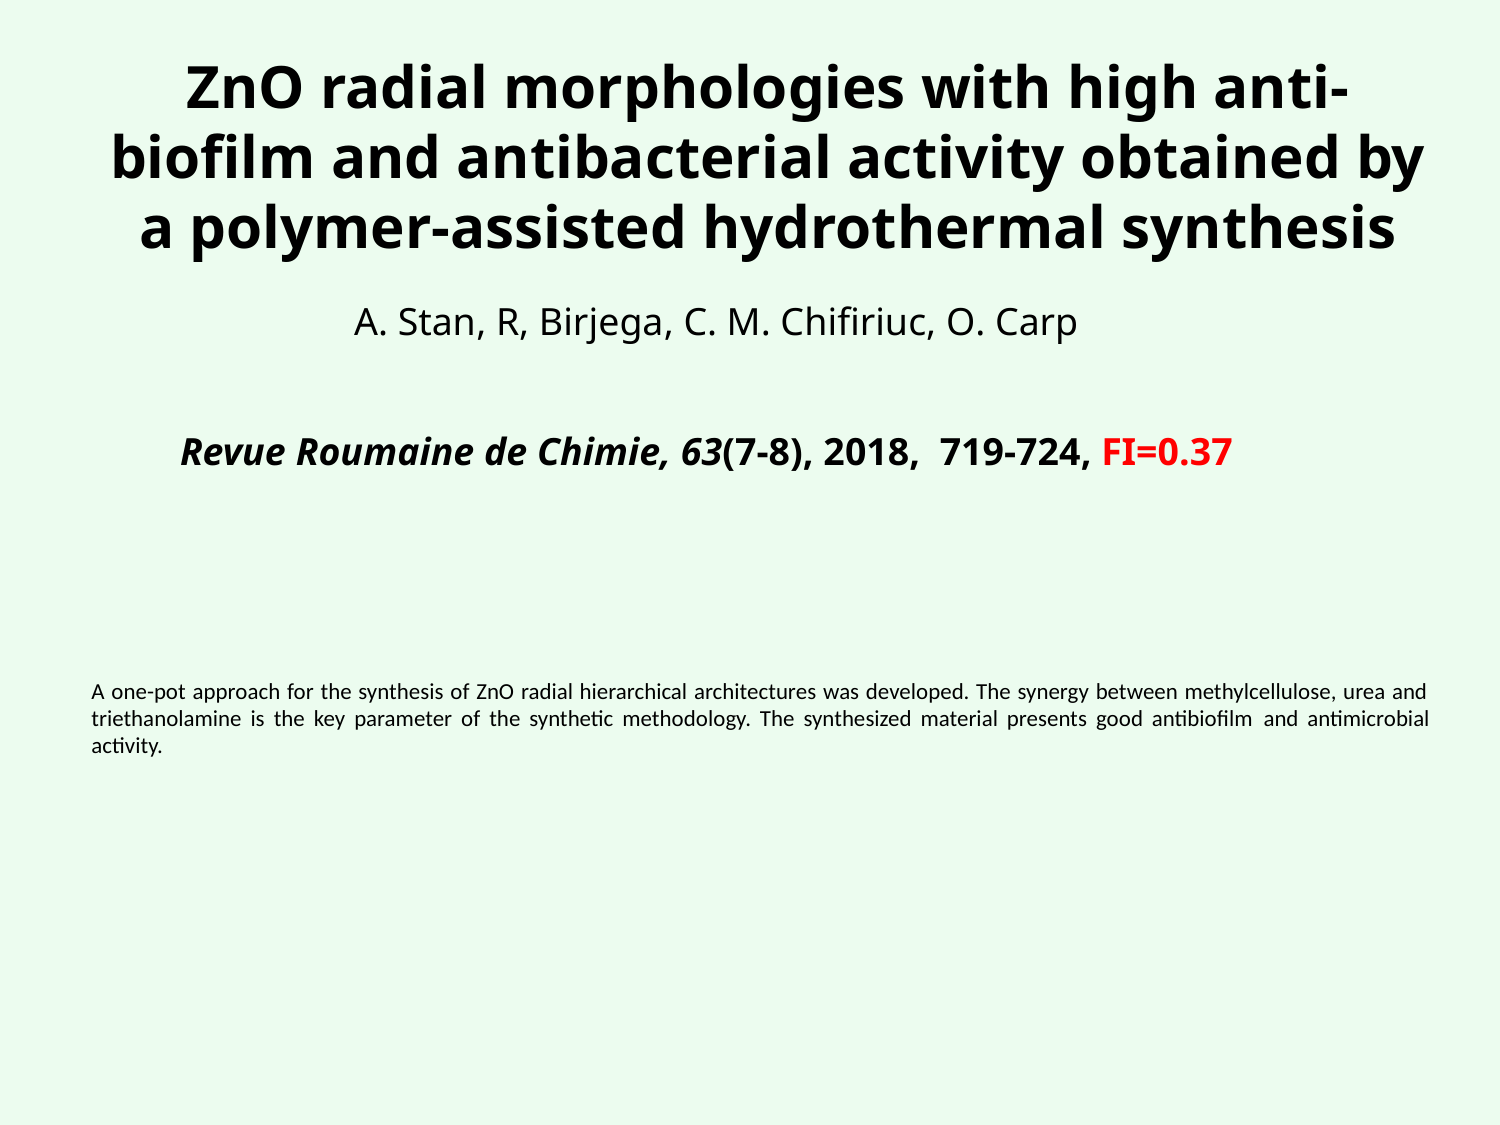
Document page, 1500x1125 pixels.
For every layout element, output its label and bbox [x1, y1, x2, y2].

text_box [76, 42, 1500, 768]
